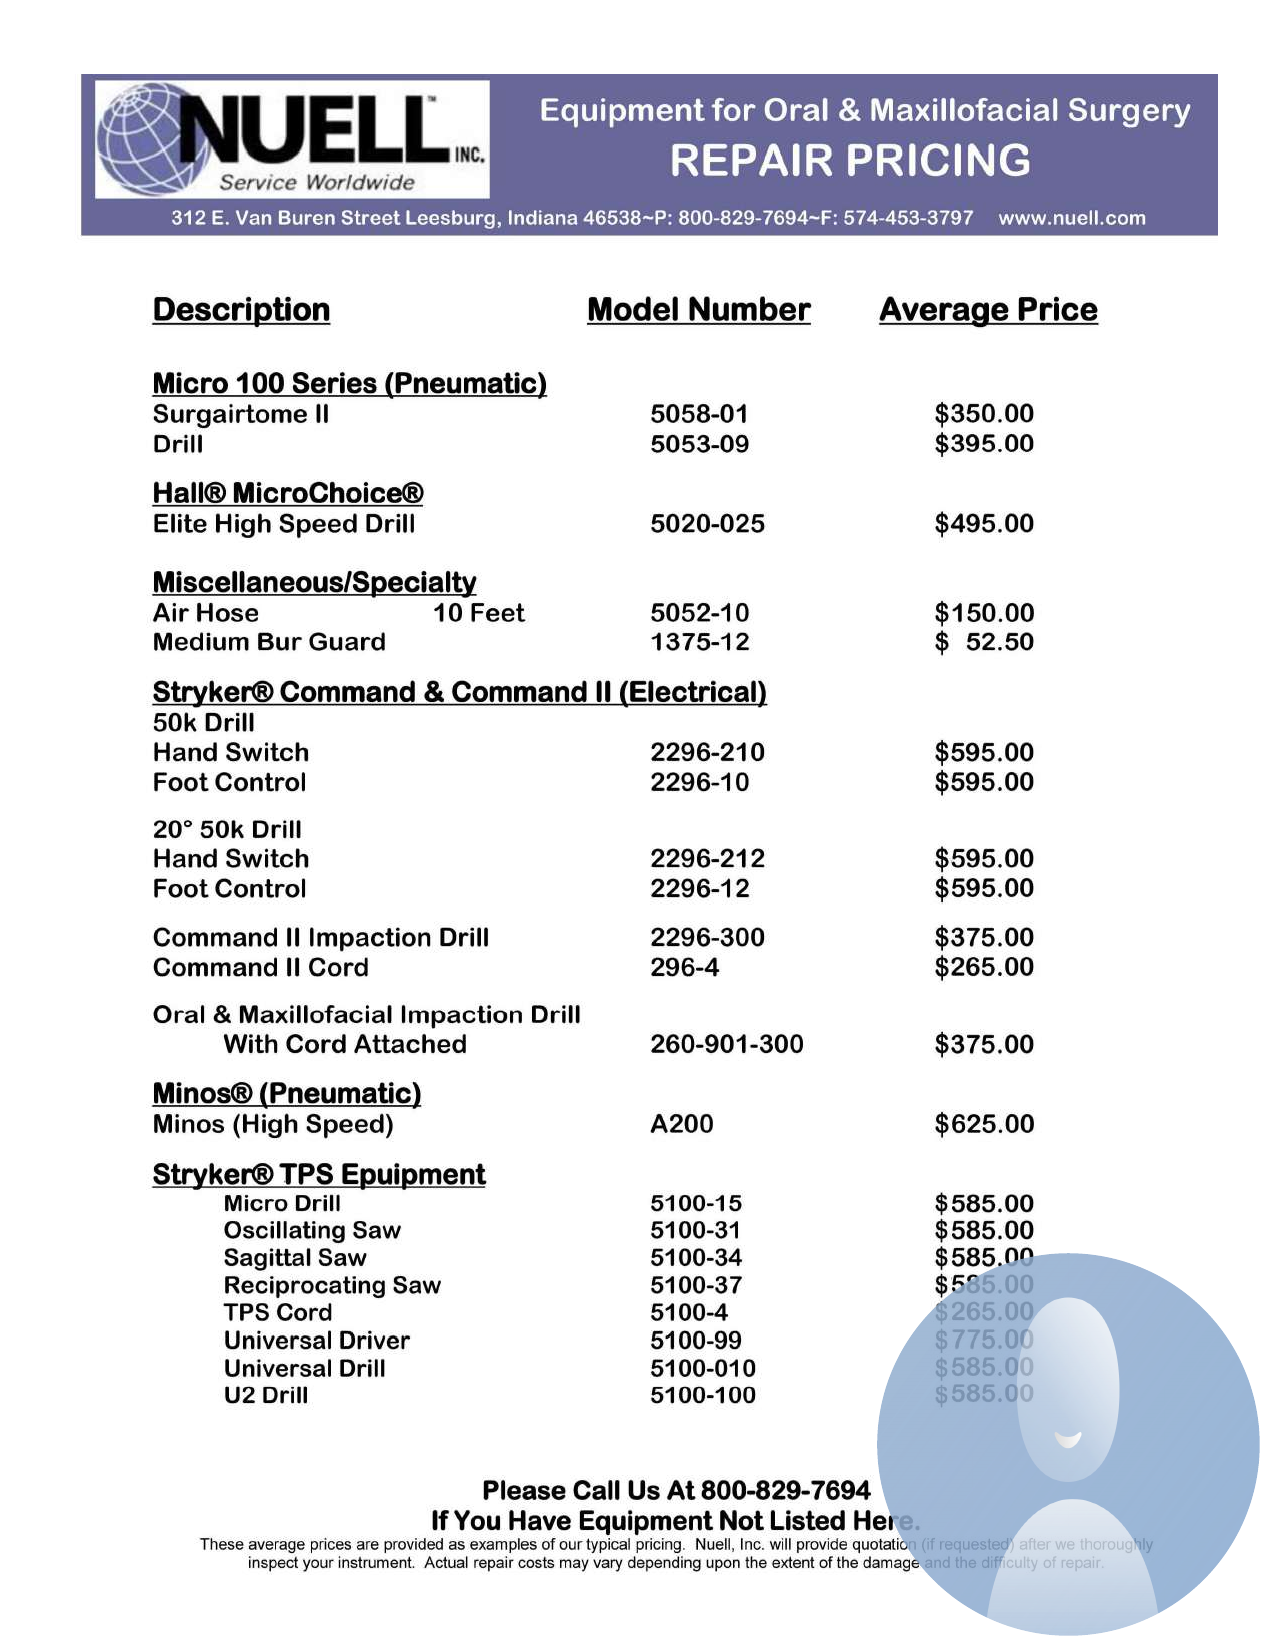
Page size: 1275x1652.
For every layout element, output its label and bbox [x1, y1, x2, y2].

picture [57, 74, 1260, 1636]
